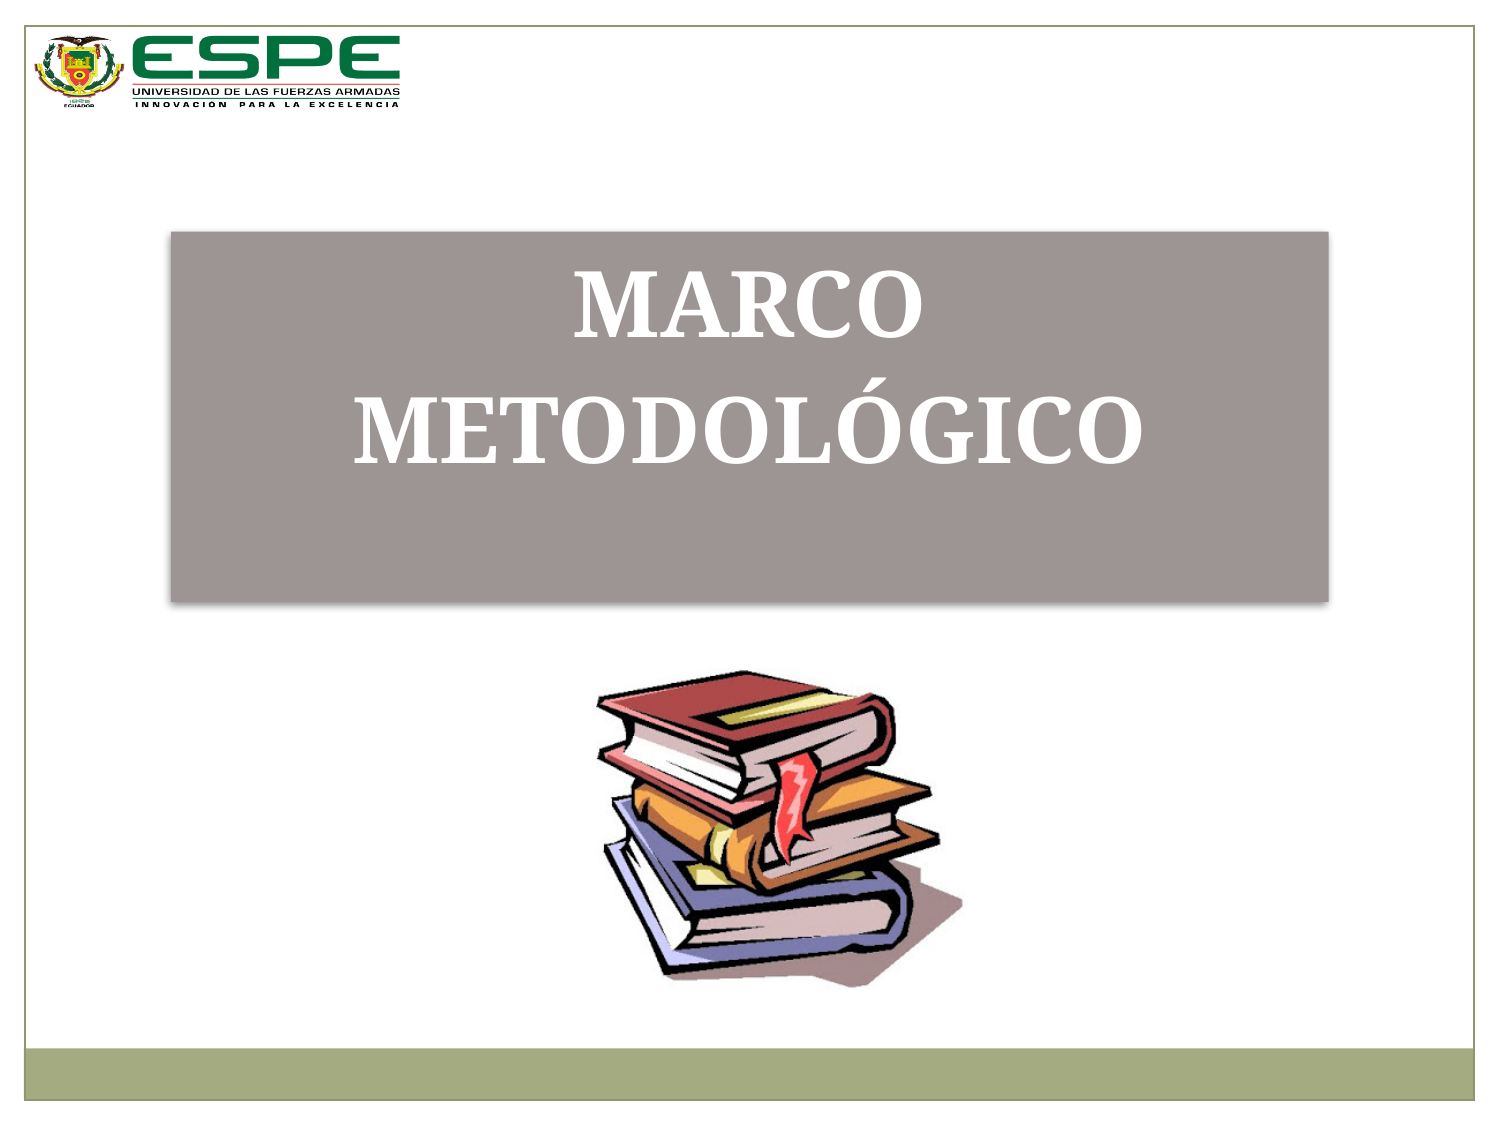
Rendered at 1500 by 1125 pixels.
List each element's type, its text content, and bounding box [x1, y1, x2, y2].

picture [28, 30, 408, 114]
picture [596, 668, 965, 990]
title MARCO METODOLÓGICO [171, 231, 1329, 602]
